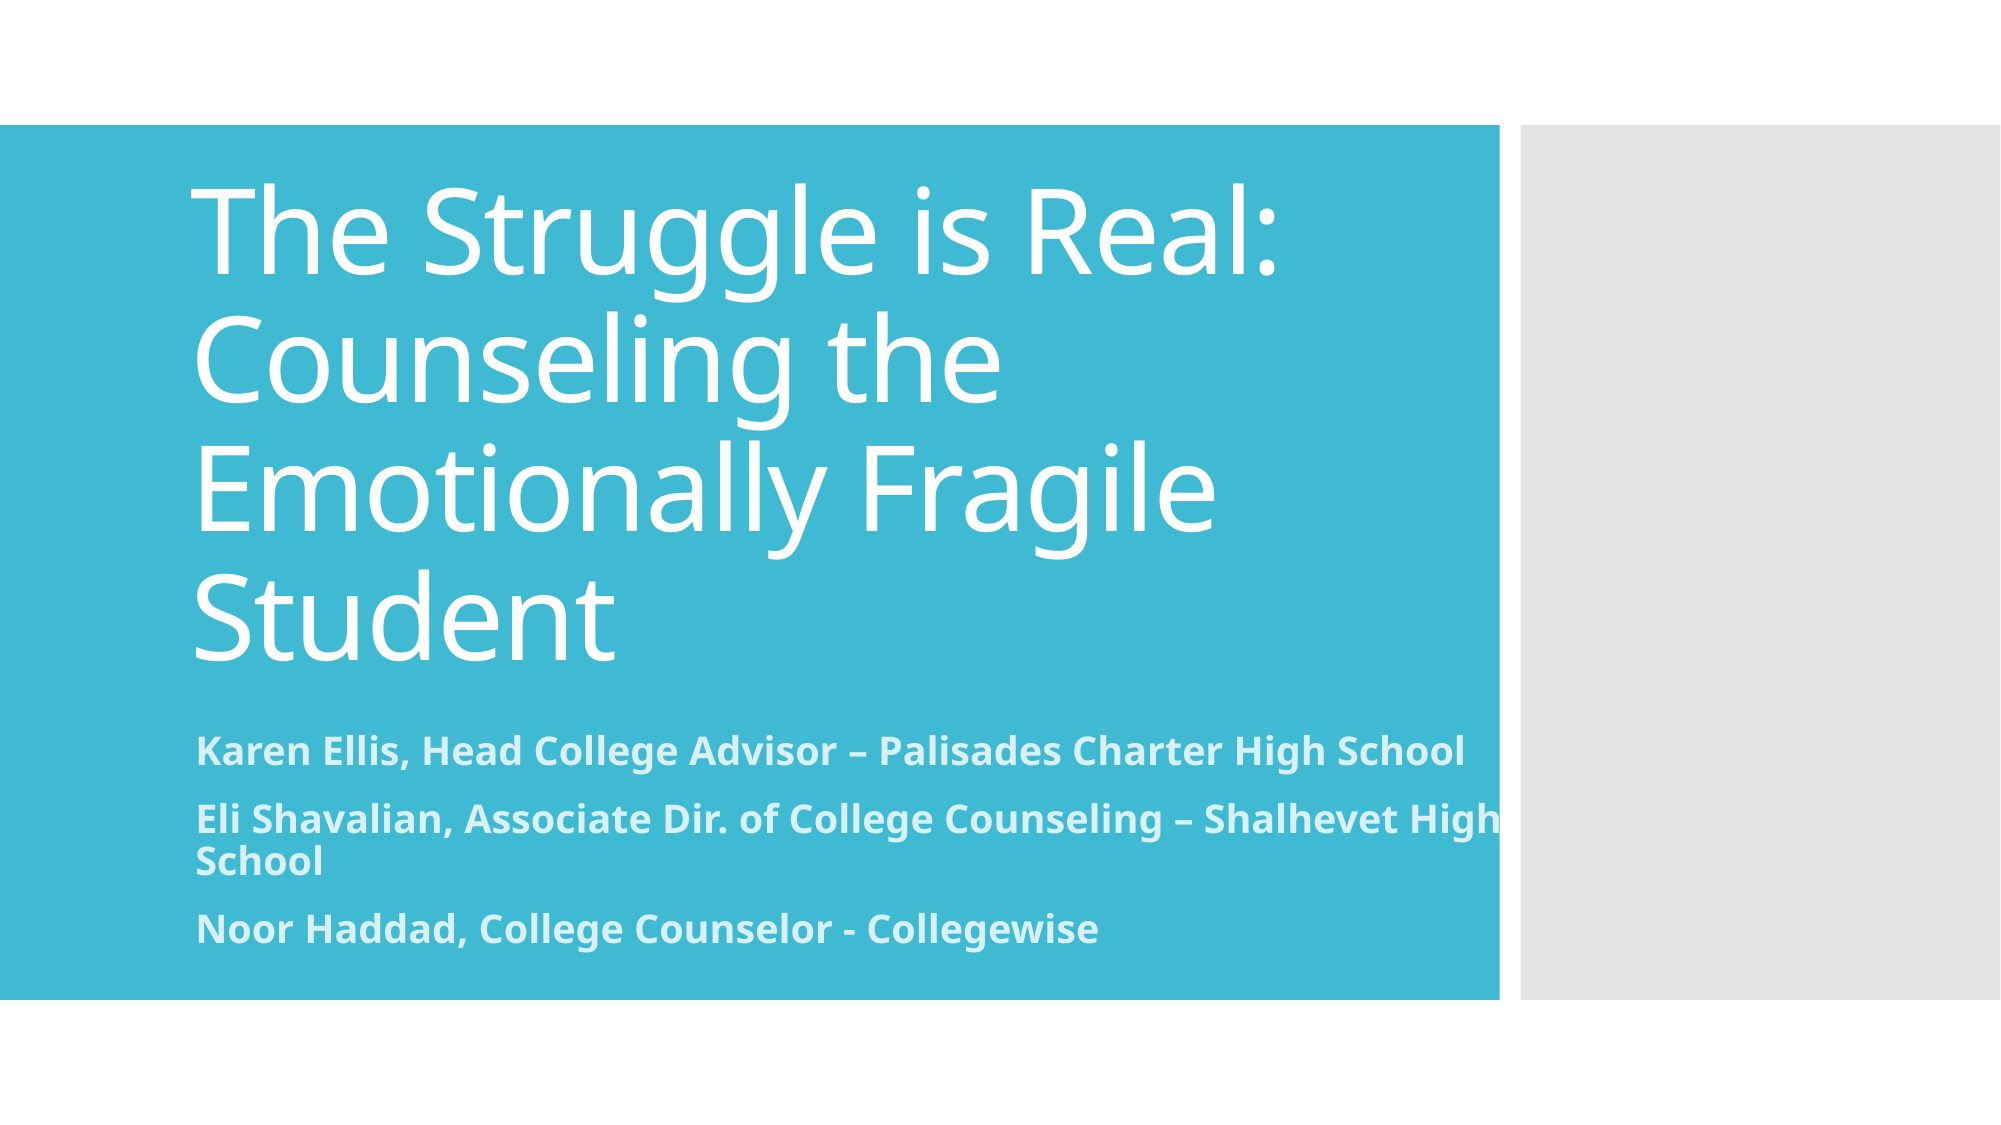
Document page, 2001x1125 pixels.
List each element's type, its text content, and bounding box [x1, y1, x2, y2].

title The Struggle is Real: Counseling the Emotionally Fragile Student [175, 159, 1376, 694]
subtitle Karen Ellis, Head College Advisor – Palisades Charter High School Eli Shavalian, Associate Dir. of College Counseling – Shalhevet High School Noor Haddad, College Counselor - Collegewise [180, 723, 1579, 983]
